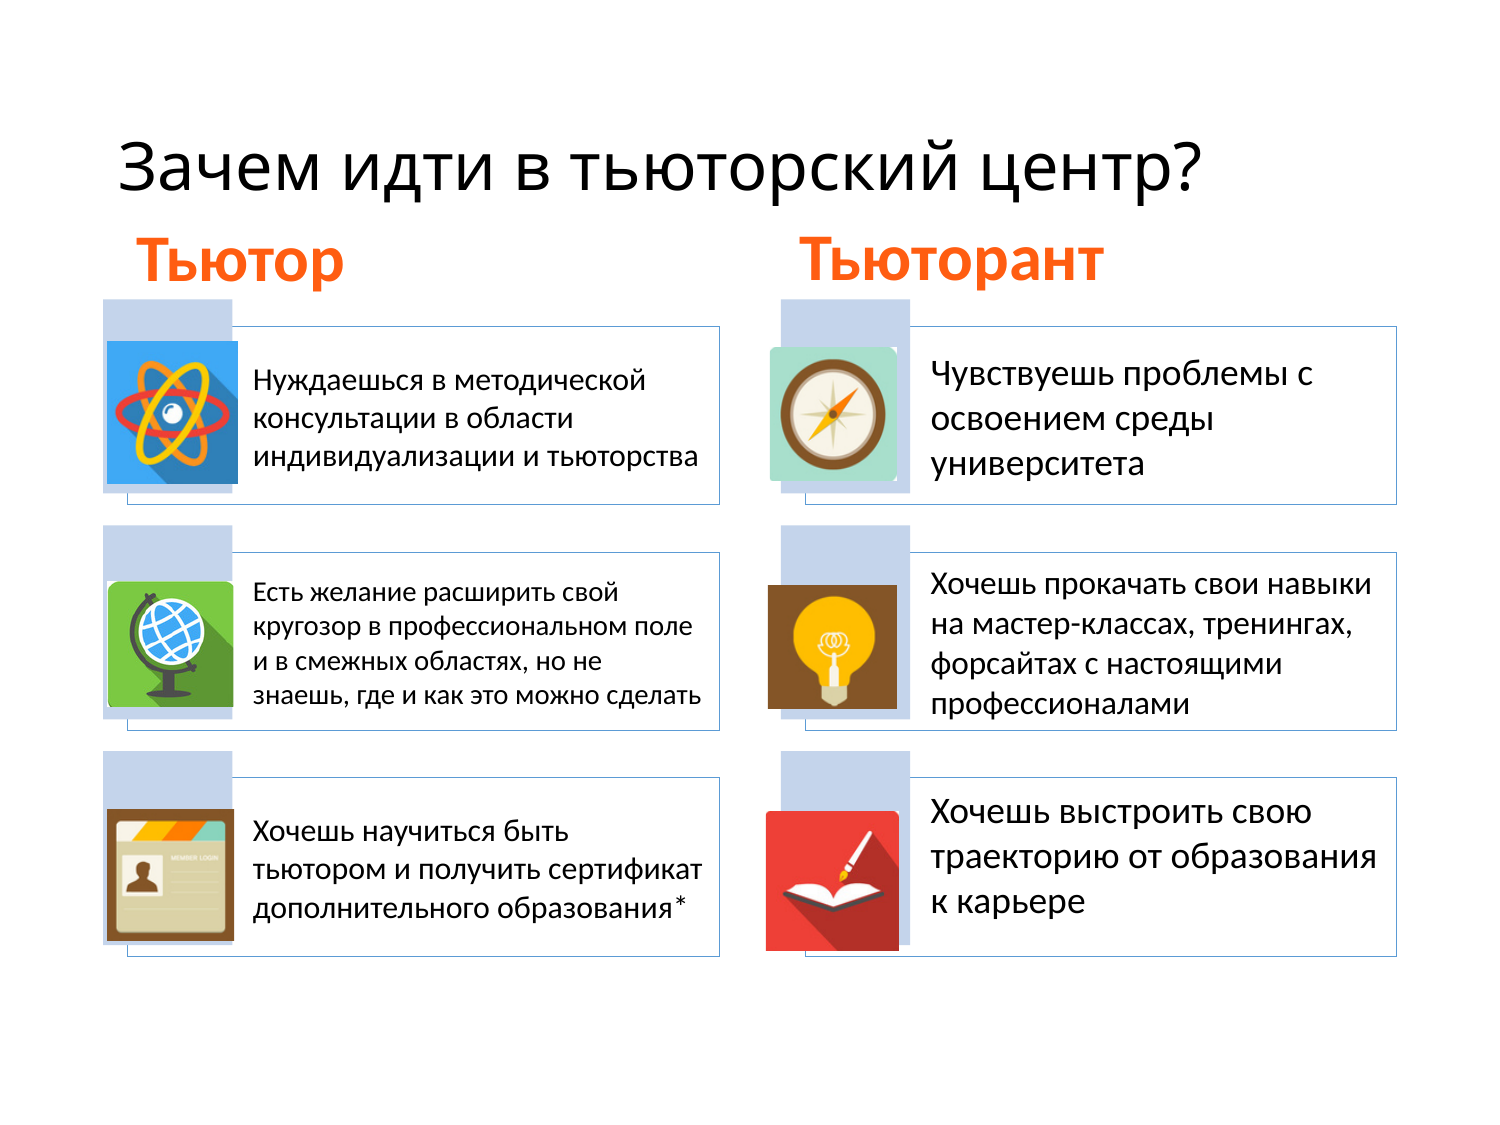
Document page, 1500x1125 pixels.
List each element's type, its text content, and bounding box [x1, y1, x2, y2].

title Зачем идти в тьюторский центр? [103, 59, 1397, 278]
picture [769, 347, 897, 481]
picture [107, 341, 239, 484]
picture [765, 811, 899, 951]
text_box Тьютор [107, 206, 375, 299]
picture [107, 581, 234, 707]
picture [767, 585, 897, 709]
text_box Тьюторант [763, 206, 1141, 299]
picture [107, 809, 235, 941]
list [103, 299, 1397, 1014]
